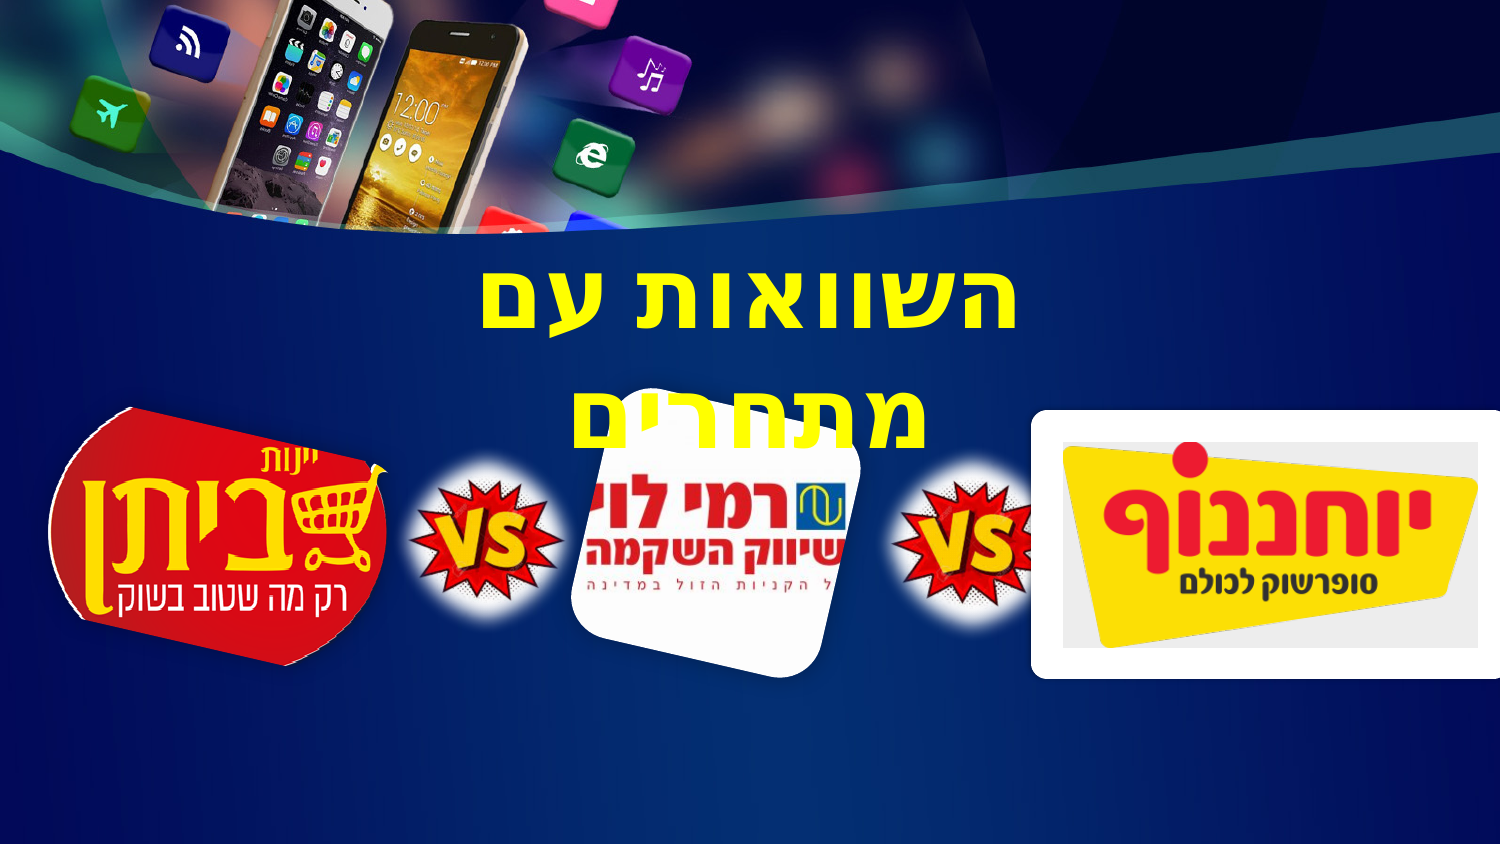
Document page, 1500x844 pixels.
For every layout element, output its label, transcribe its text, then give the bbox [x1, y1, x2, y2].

picture [0, 0, 1500, 844]
text_box השוואות עם מתחרים [296, 220, 1204, 476]
